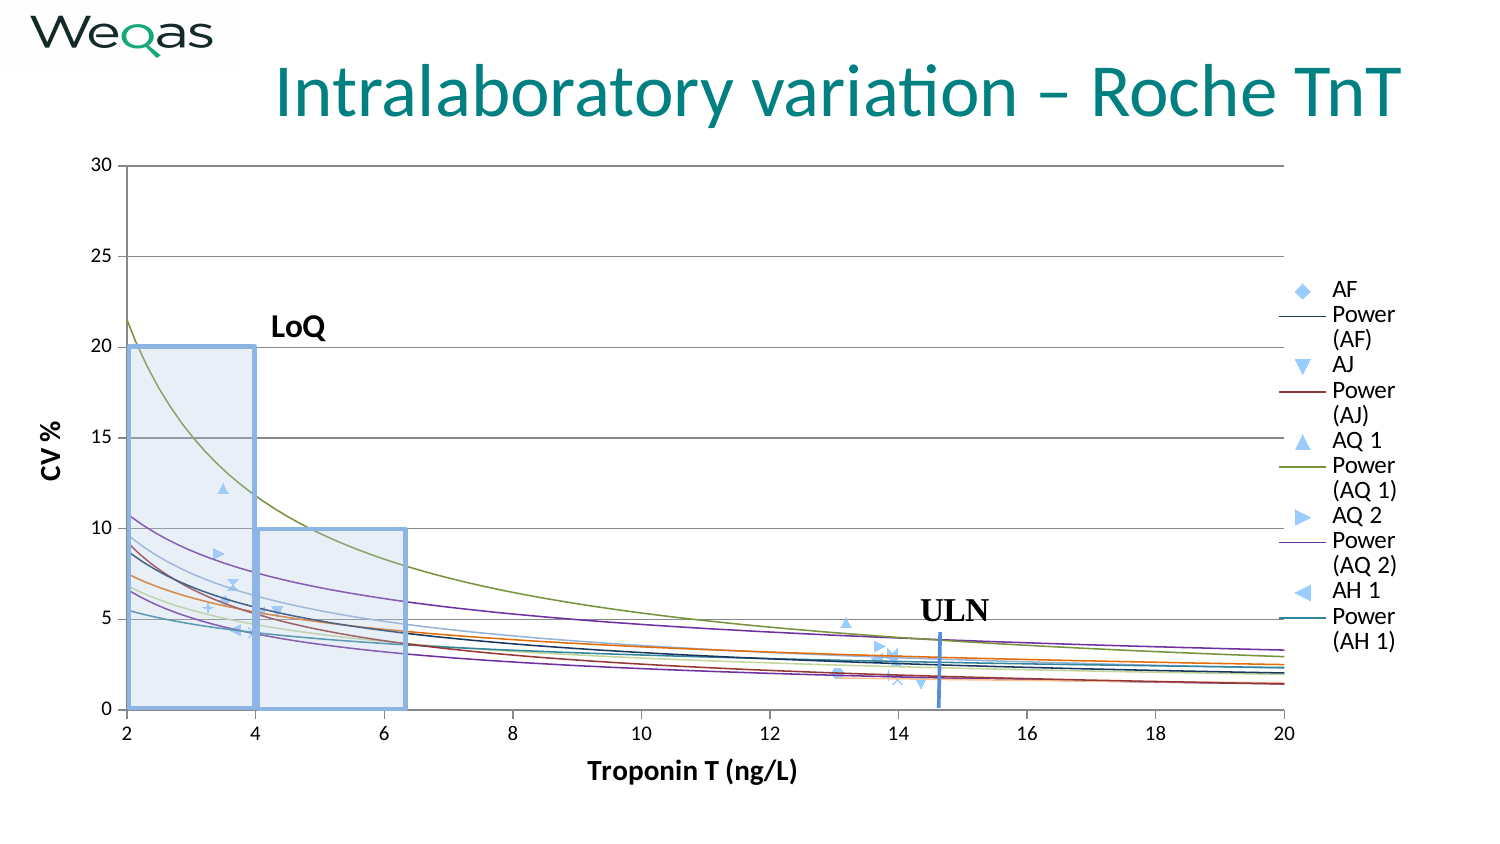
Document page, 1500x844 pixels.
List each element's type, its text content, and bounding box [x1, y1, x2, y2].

title Intralaboratory variation – Roche TnT [178, 49, 1500, 123]
picture [0, 0, 243, 70]
chart [29, 124, 1416, 798]
